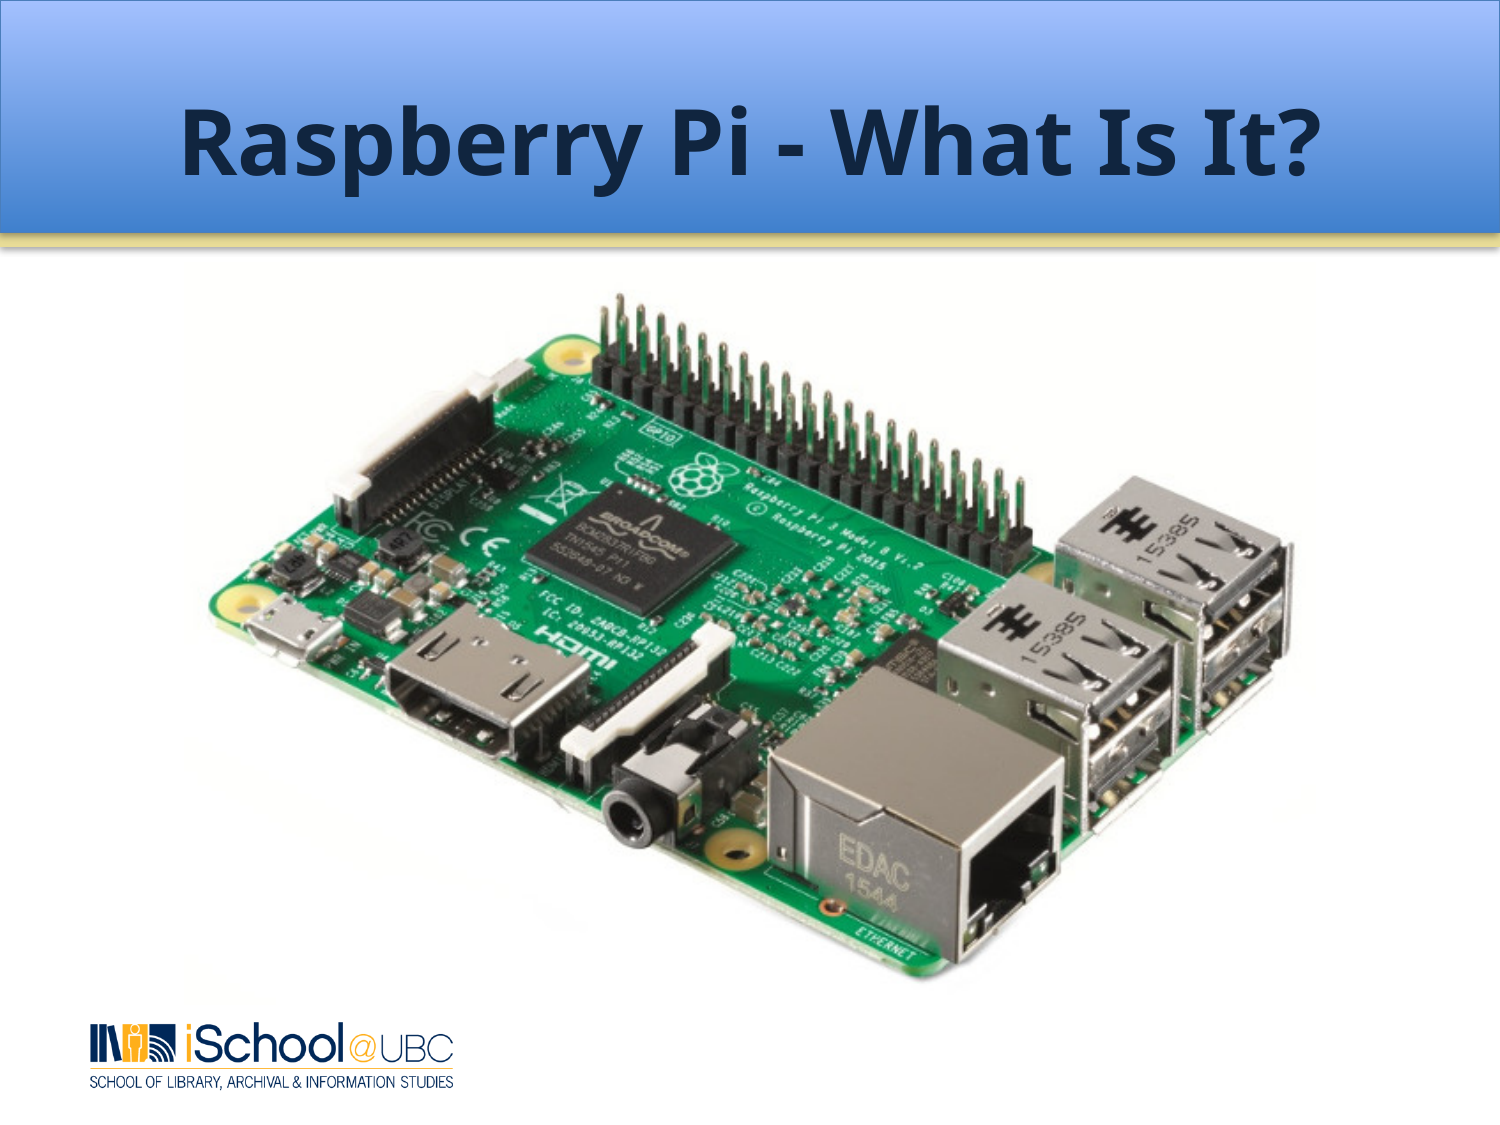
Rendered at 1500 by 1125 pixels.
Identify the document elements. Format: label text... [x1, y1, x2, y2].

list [74, 262, 1426, 1006]
picture [75, 1006, 468, 1108]
title Raspberry Pi - What Is It? [75, 45, 1425, 233]
